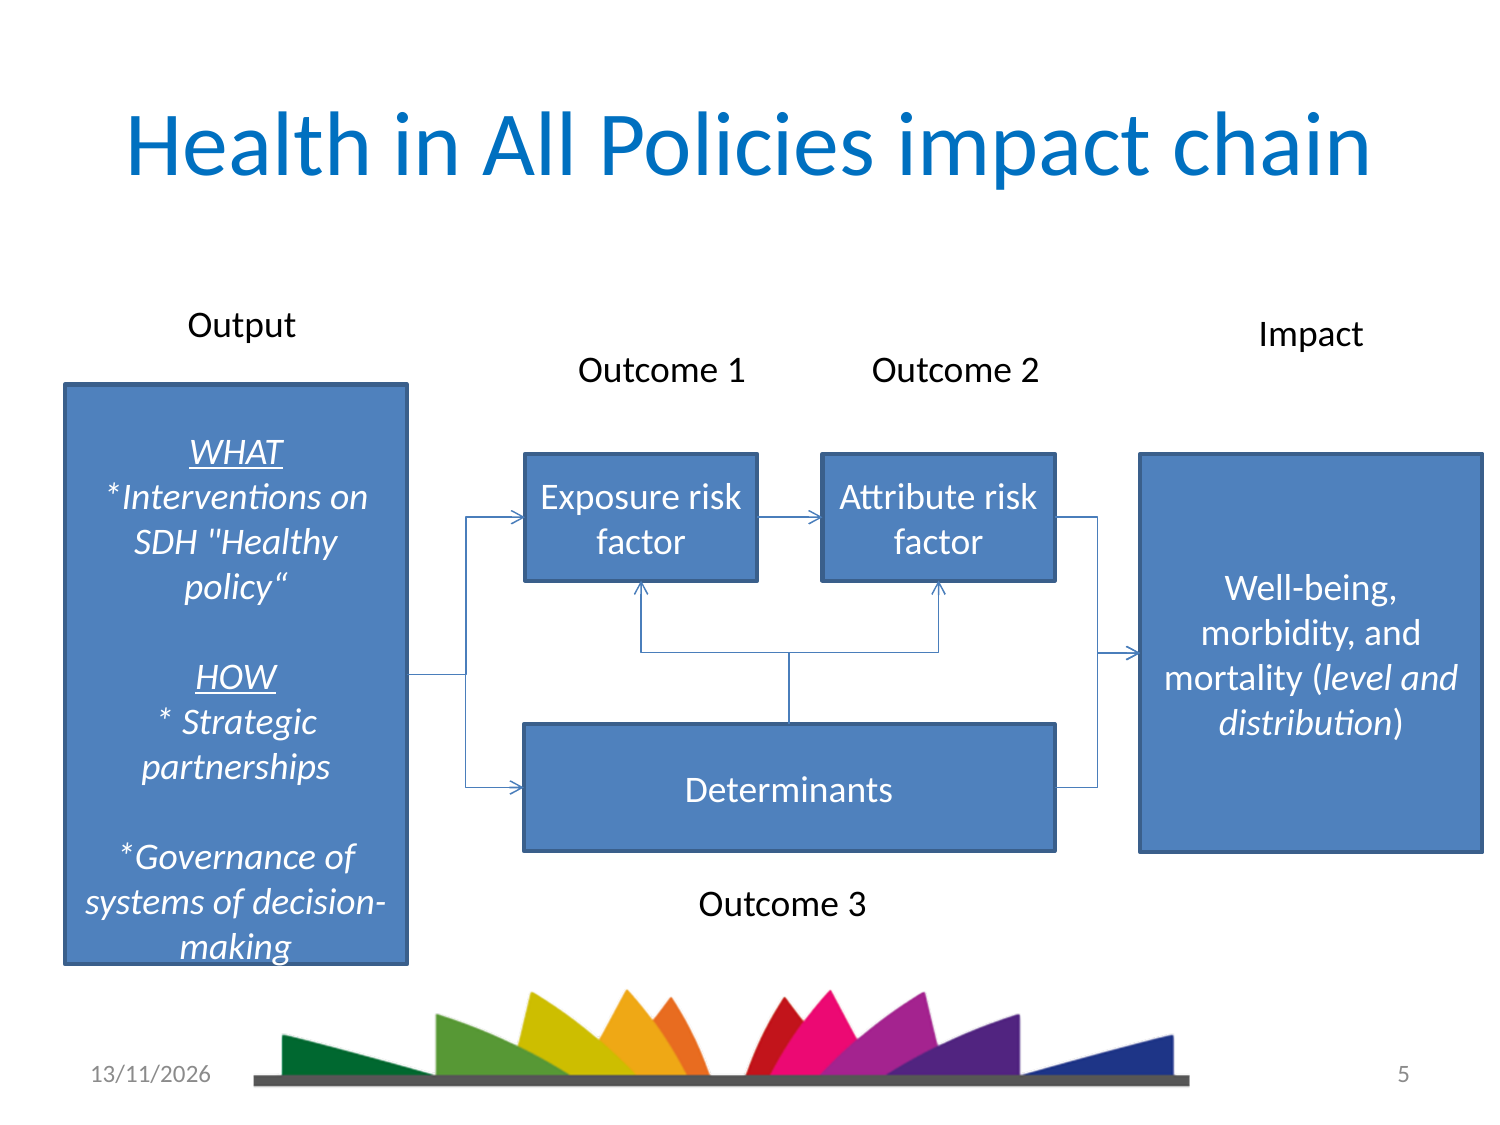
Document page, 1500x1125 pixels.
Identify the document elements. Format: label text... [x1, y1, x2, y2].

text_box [64, 291, 1483, 965]
slide_number 5 [1074, 1042, 1425, 1103]
picture [237, 987, 1213, 1093]
title Health in All Policies impact chain [75, 45, 1425, 233]
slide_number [75, 1042, 425, 1103]
